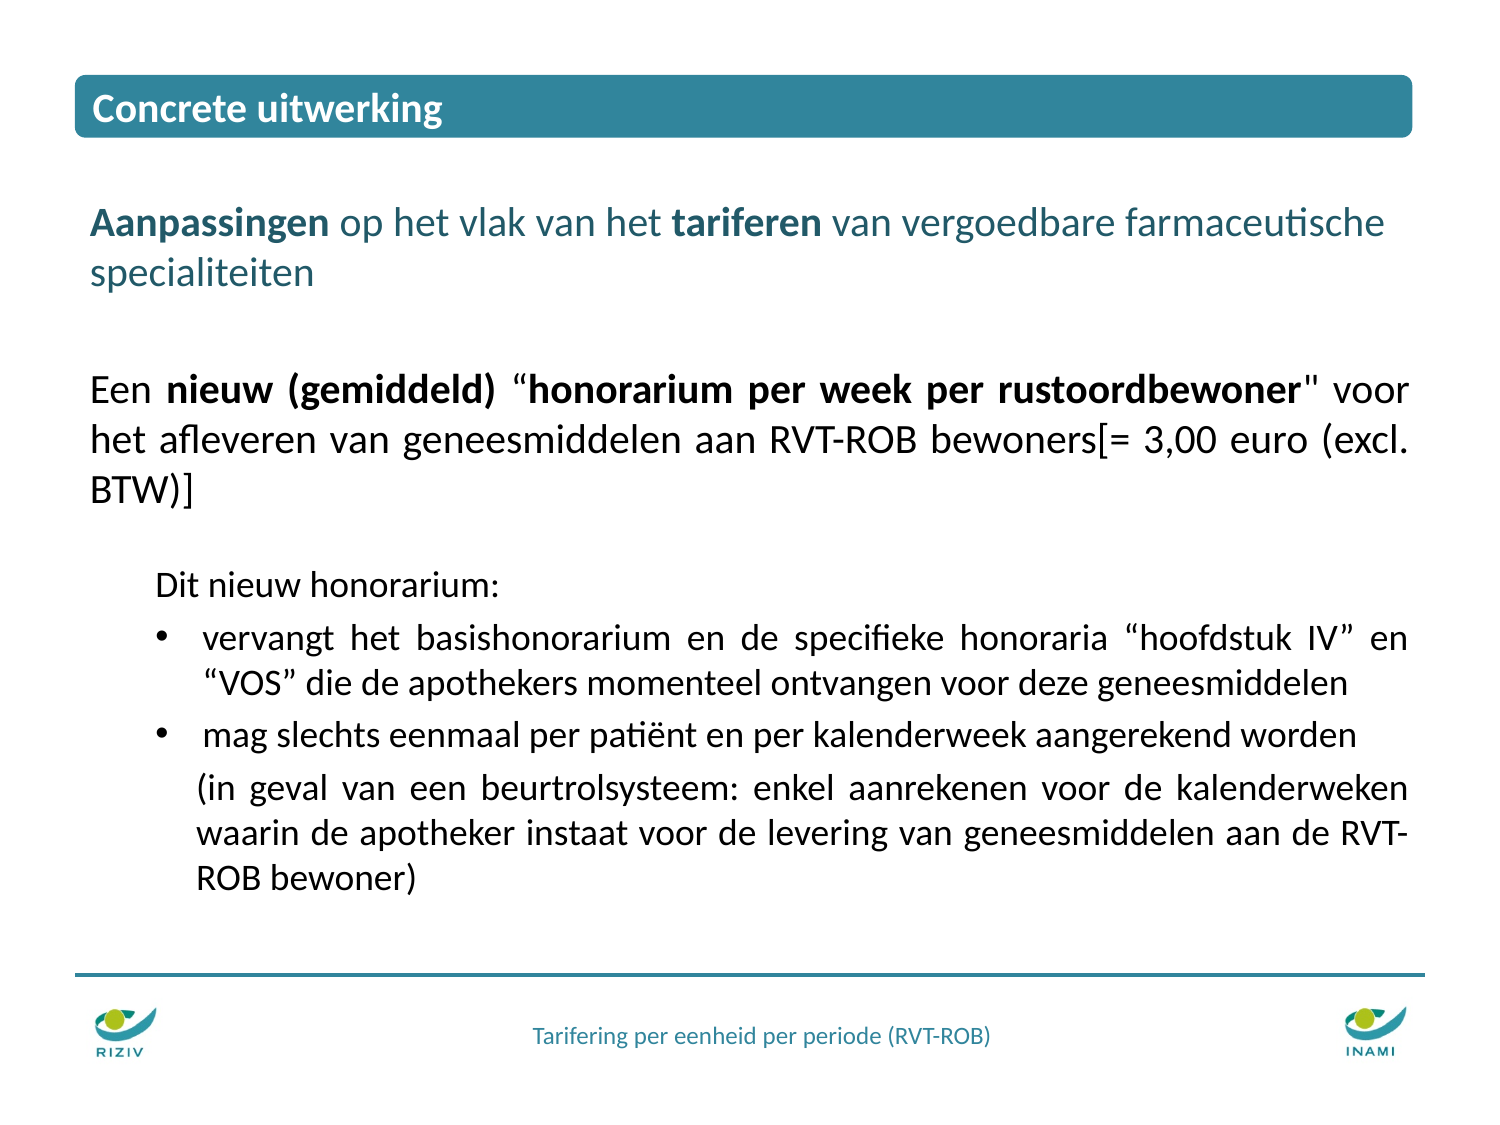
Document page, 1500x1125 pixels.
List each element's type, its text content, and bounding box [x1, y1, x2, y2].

picture [1324, 986, 1426, 1076]
text_box Concrete uitwerking [72, 72, 1415, 140]
picture [74, 987, 176, 1077]
text_box Tarifering per eenheid per periode (RVT-ROB) [237, 1012, 1288, 1058]
list Aanpassingen op het vlak van het tariferen van vergoedbare farmaceutische specialiteiten Een nieuw (gemiddeld) “honorarium per week per rustoordbewoner" voor het afleveren van geneesmiddelen aan RVT-ROB bewoners[= 3,00 euro (excl. BTW)] Dit nieuw honorarium: vervangt het basishonorarium en de specifieke honoraria “hoofdstuk IV” en “VOS” die de apothekers momenteel ontvangen voor deze geneesmiddelen mag slechts eenmaal per patiënt en per kalenderweek aangerekend worden (in geval van een beurtrolsysteem: enkel aanrekenen voor de kalenderweken waarin de apotheker instaat voor de levering van geneesmiddelen aan de RVT-ROB bewoner) [74, 187, 1425, 950]
